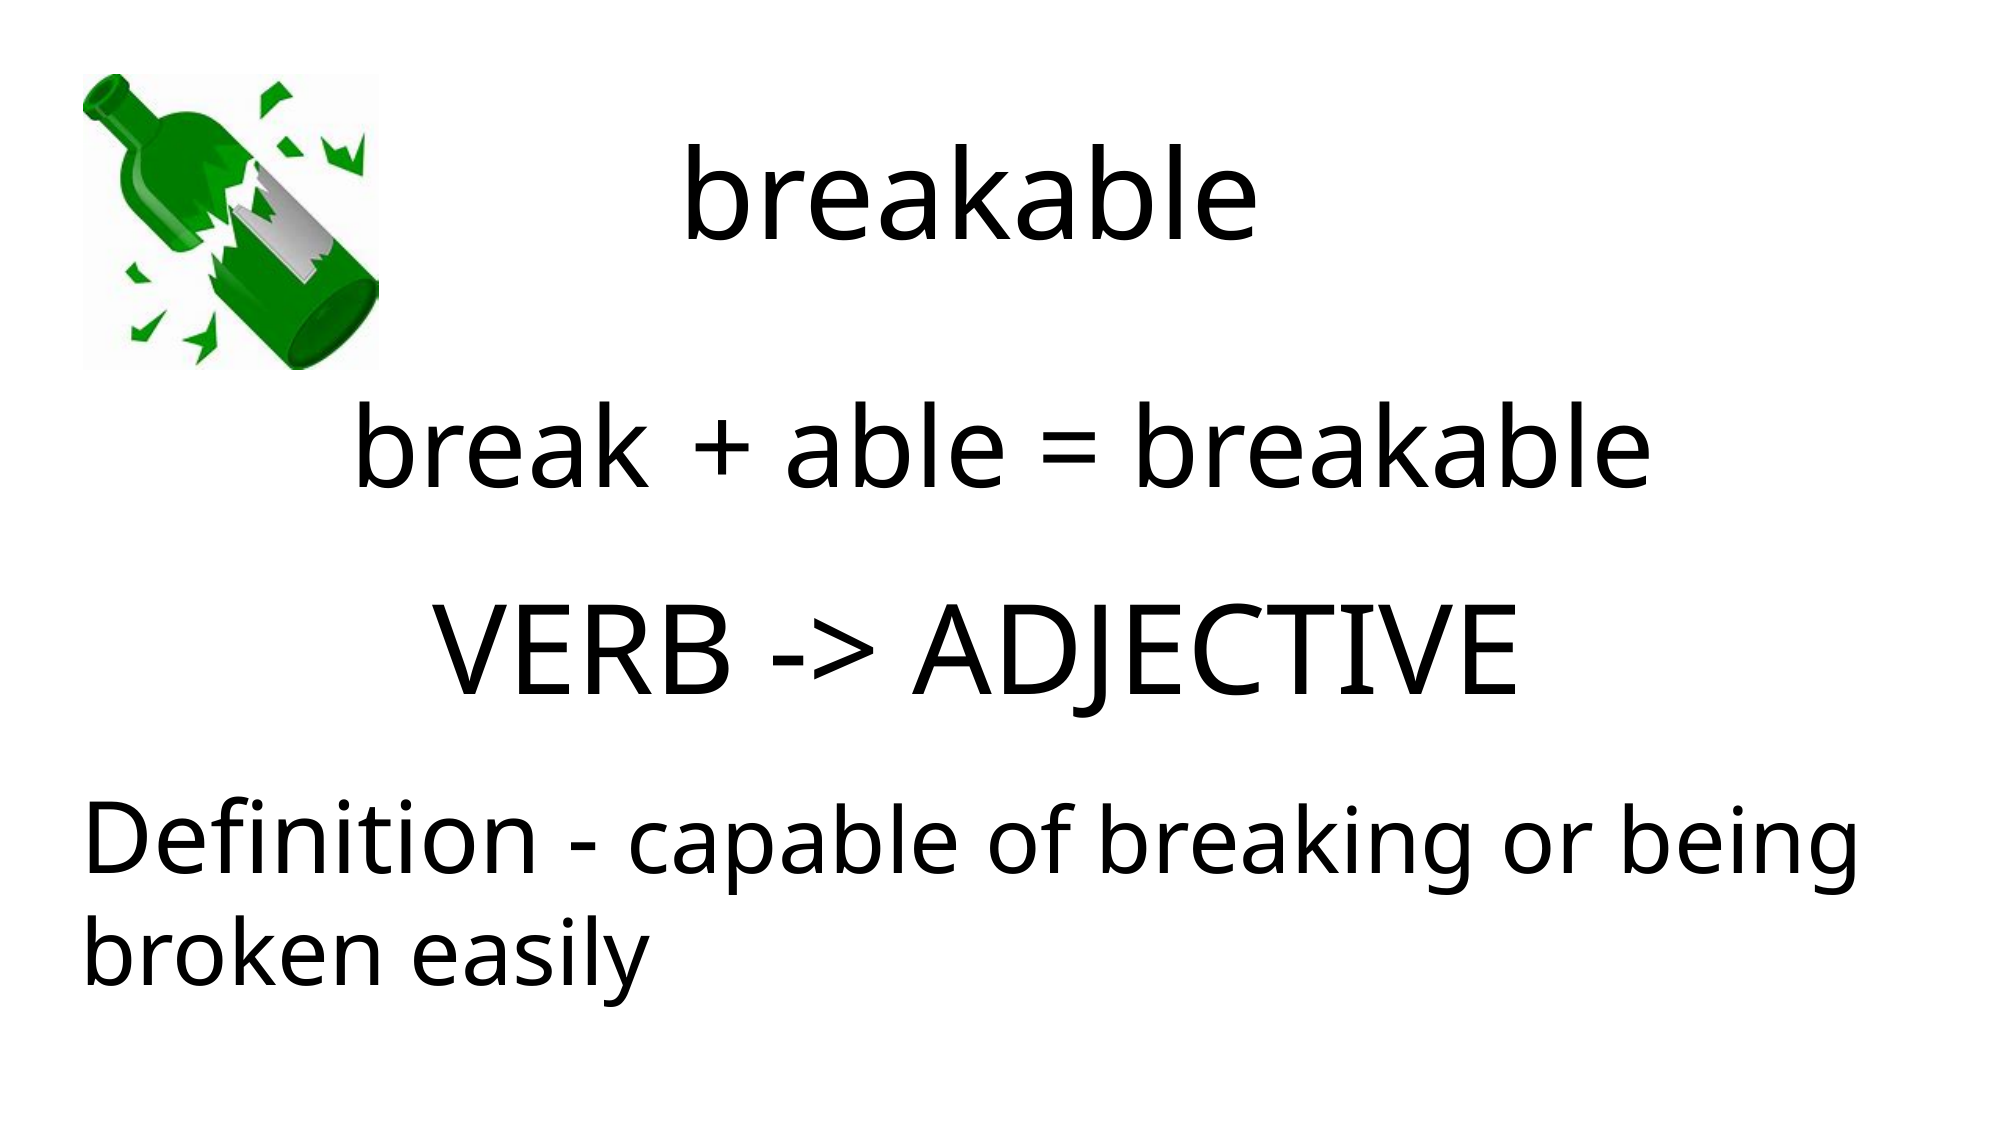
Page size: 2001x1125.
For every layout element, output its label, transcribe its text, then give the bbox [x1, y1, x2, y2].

title breakable [108, 31, 1833, 275]
picture [83, 74, 379, 370]
text_box break + able = breakable [6, 276, 2000, 520]
text_box VERB -> ADJECTIVE [65, 562, 1922, 766]
text_box Definition - capable of breaking or being broken easily [65, 766, 2000, 1012]
